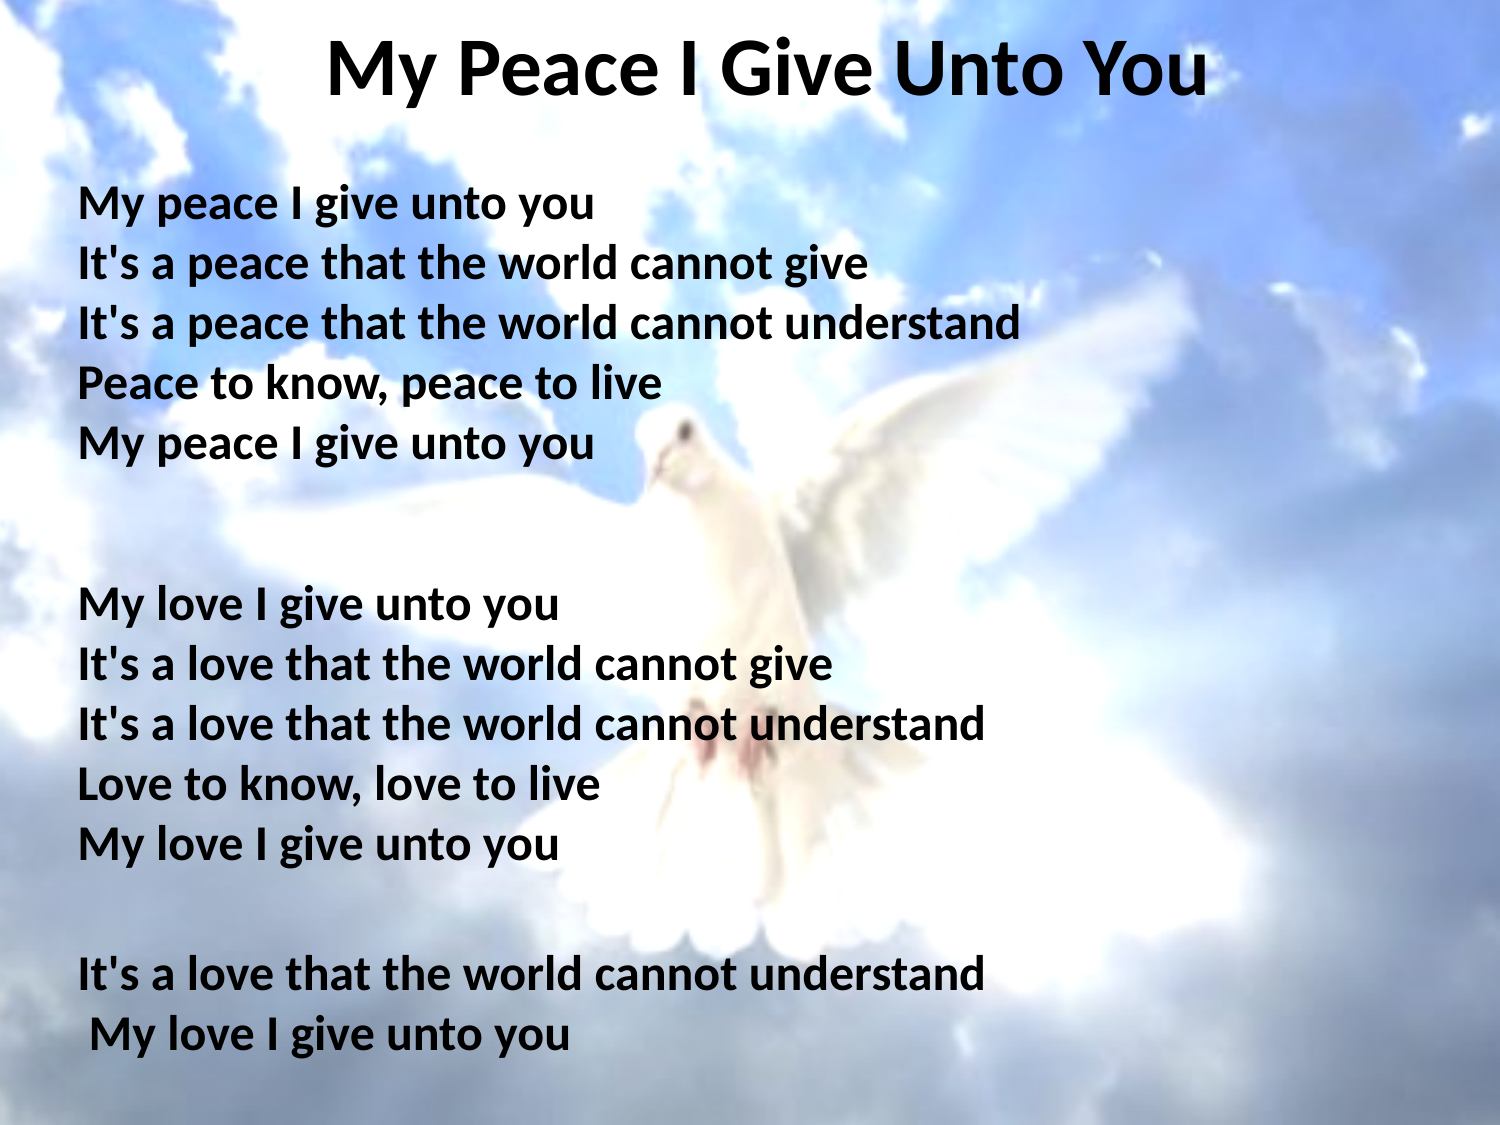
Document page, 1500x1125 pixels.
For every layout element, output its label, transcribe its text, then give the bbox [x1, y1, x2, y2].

subtitle My peace I give unto you It's a peace that the world cannot give It's a peace that the world cannot understand Peace to know, peace to live My peace I give unto you My love I give unto you It's a love that the world cannot give It's a love that the world cannot understand Love to know, love to live My love I give unto you It's a love that the world cannot understand My love I give unto you [62, 162, 1050, 1063]
title My Peace I Give Unto You [300, 0, 1238, 125]
